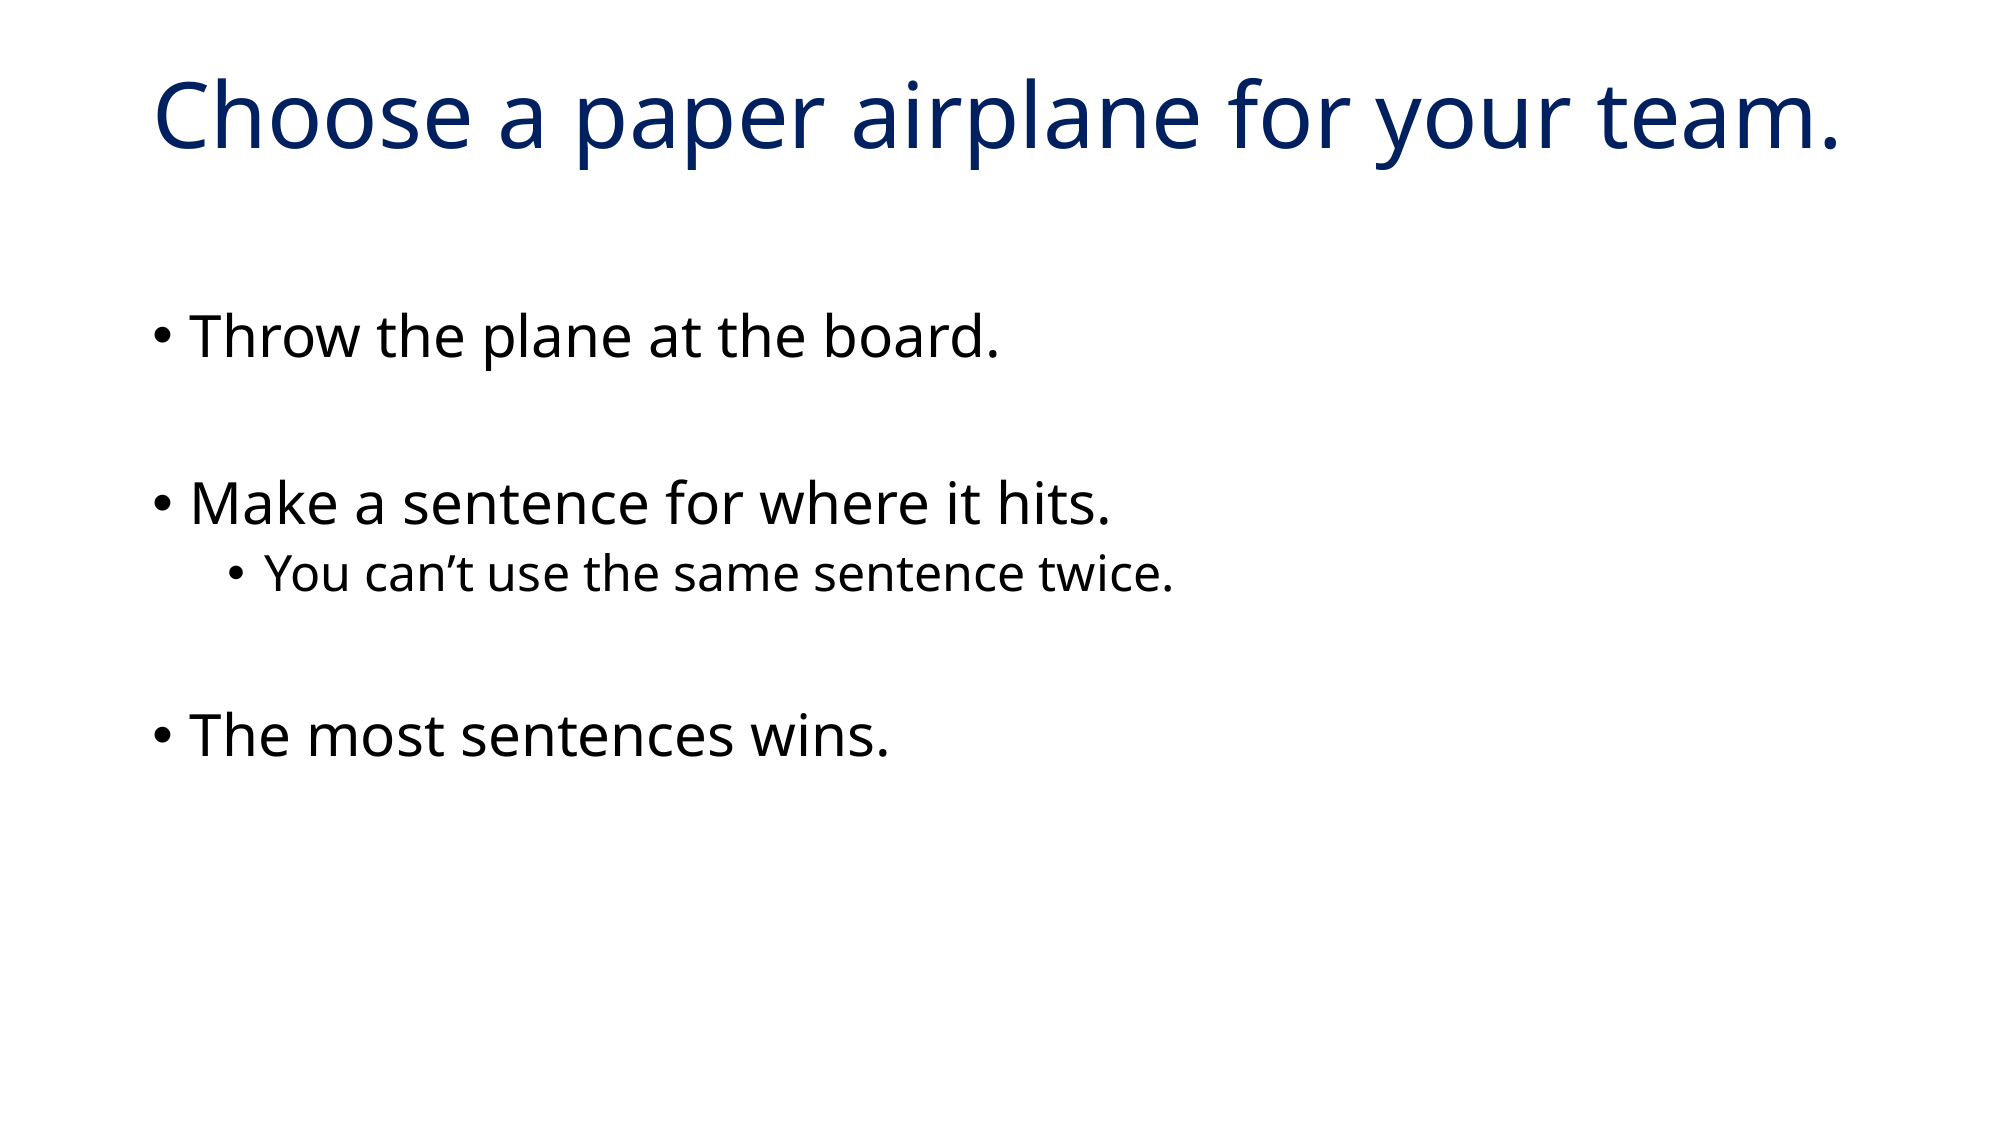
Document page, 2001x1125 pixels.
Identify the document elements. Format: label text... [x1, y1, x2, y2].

list Throw the plane at the board. Make a sentence for where it hits. You can’t use the same sentence twice. The most sentences wins. [137, 299, 1863, 1014]
title Choose a paper airplane for your team. [137, 59, 1863, 278]
